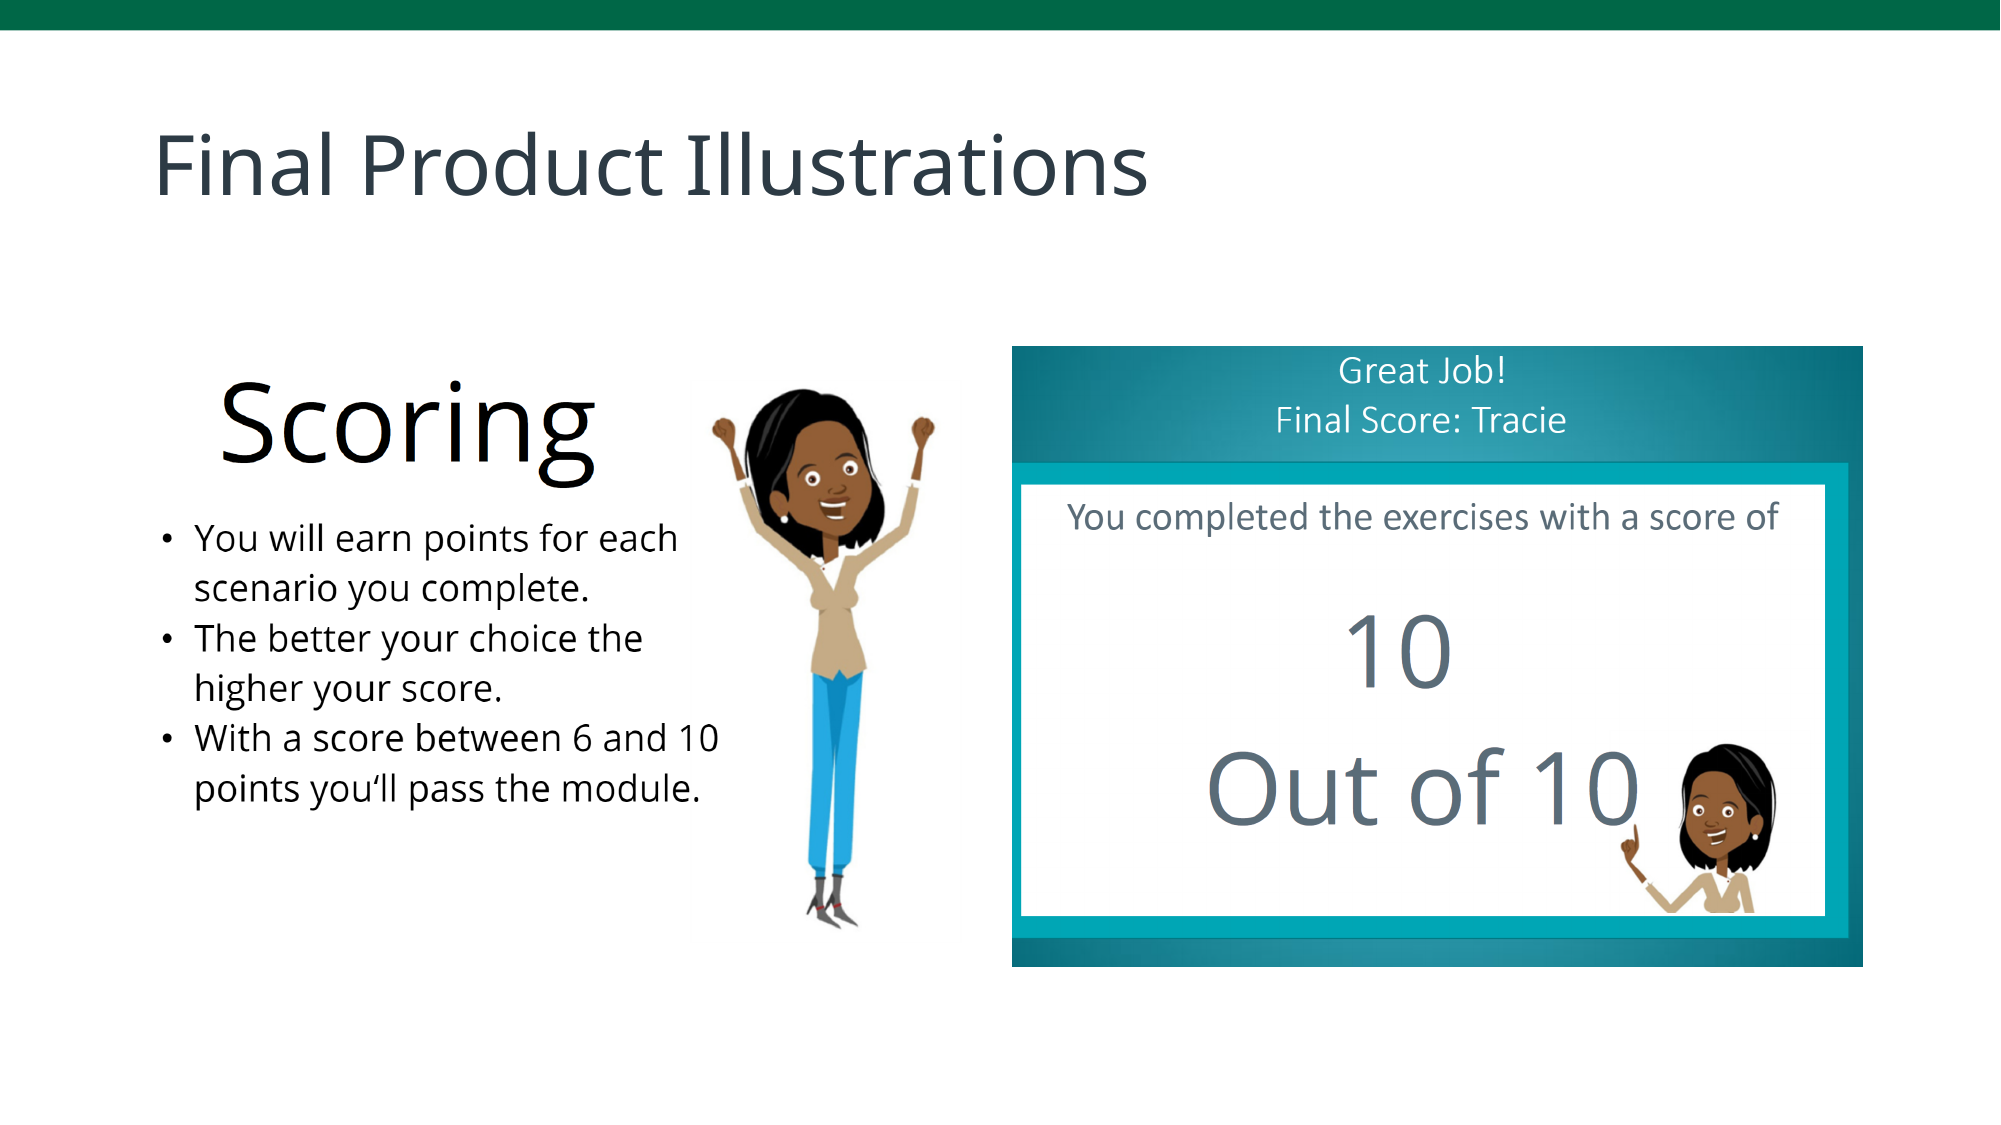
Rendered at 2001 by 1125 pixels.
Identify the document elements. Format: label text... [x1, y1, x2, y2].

title Final Product Illustrations [137, 59, 1863, 278]
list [137, 364, 988, 949]
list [1012, 346, 1863, 967]
